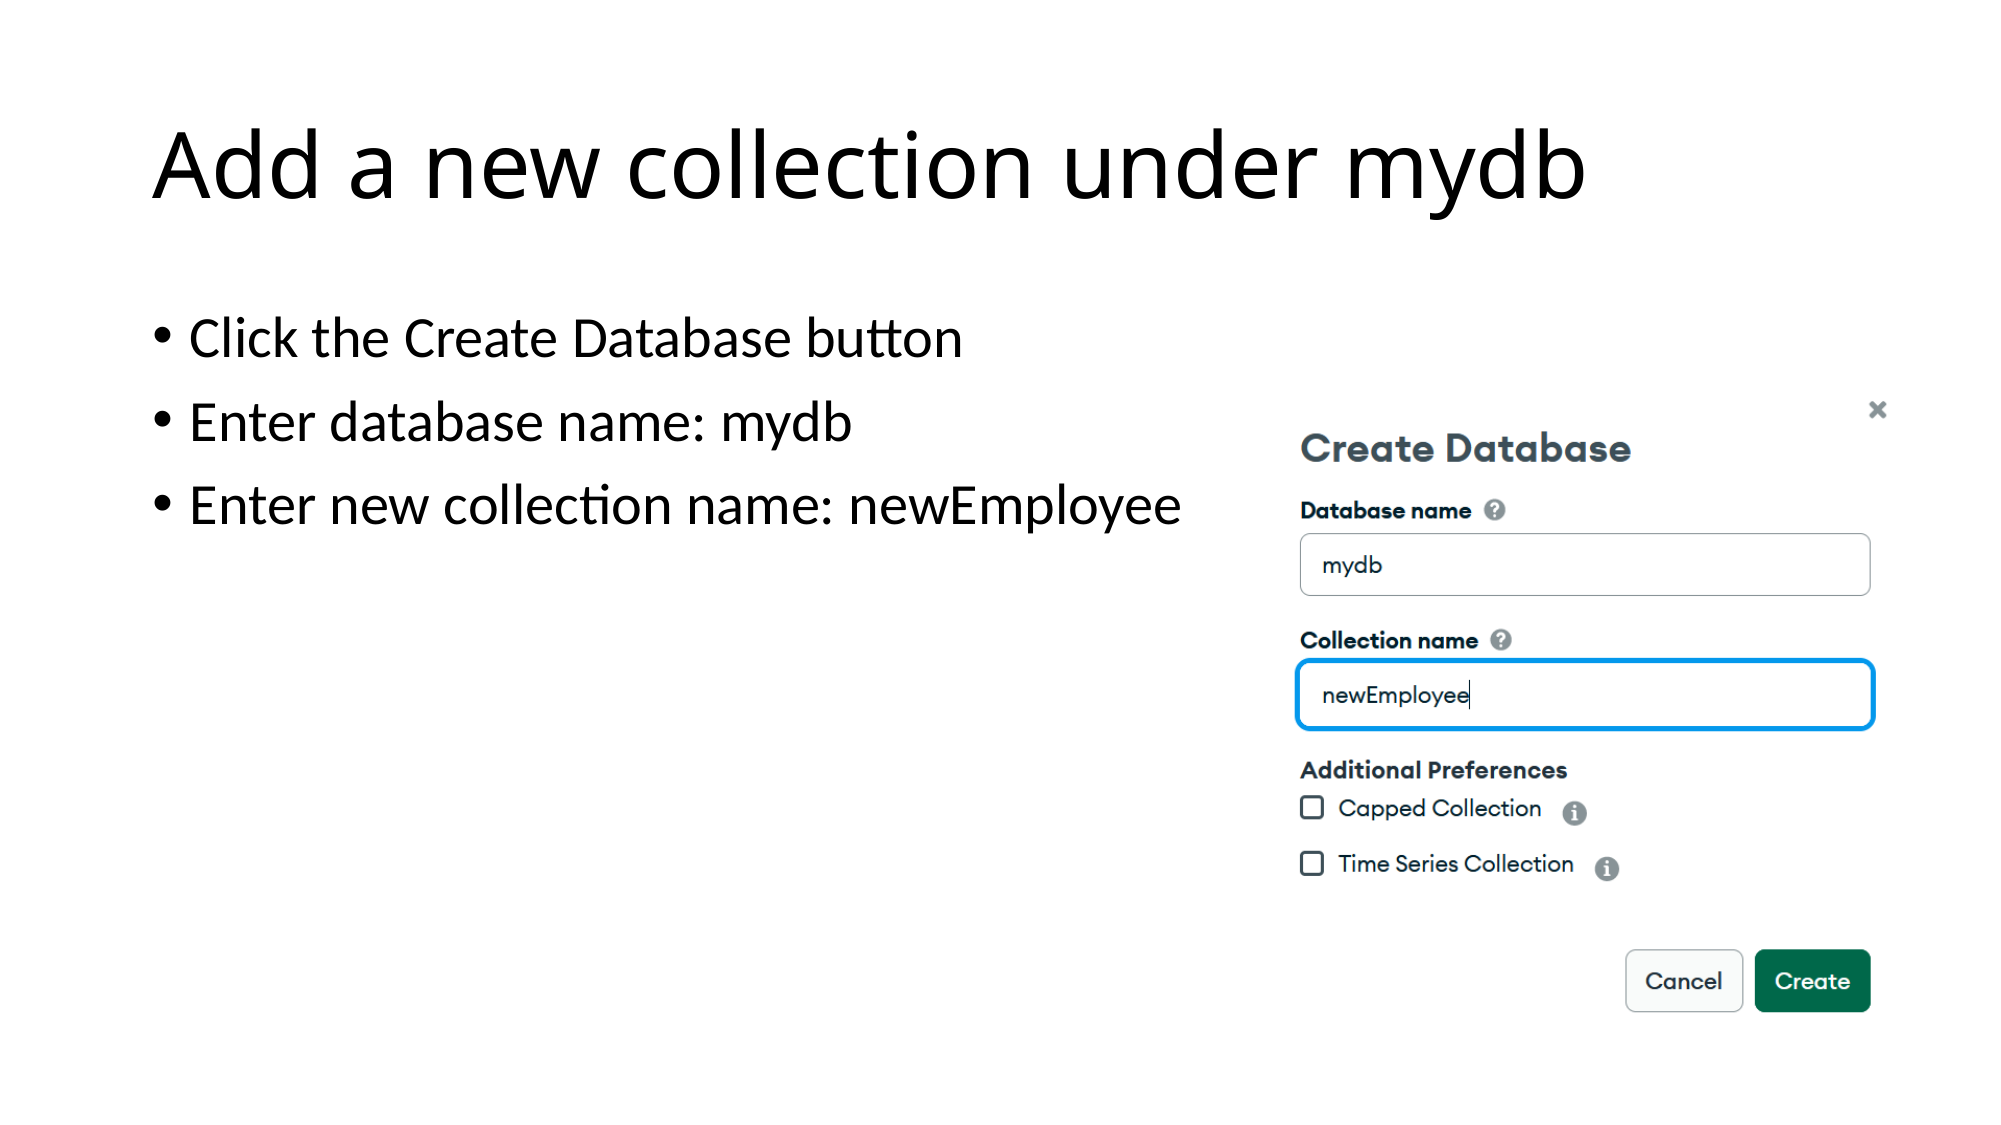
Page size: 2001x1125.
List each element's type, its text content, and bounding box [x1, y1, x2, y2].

picture [1277, 379, 1902, 1028]
list Click the Create Database button Enter database name: mydb Enter new collection name: newEmployee [137, 299, 1623, 592]
title Add a new collection under mydb [137, 59, 1863, 278]
